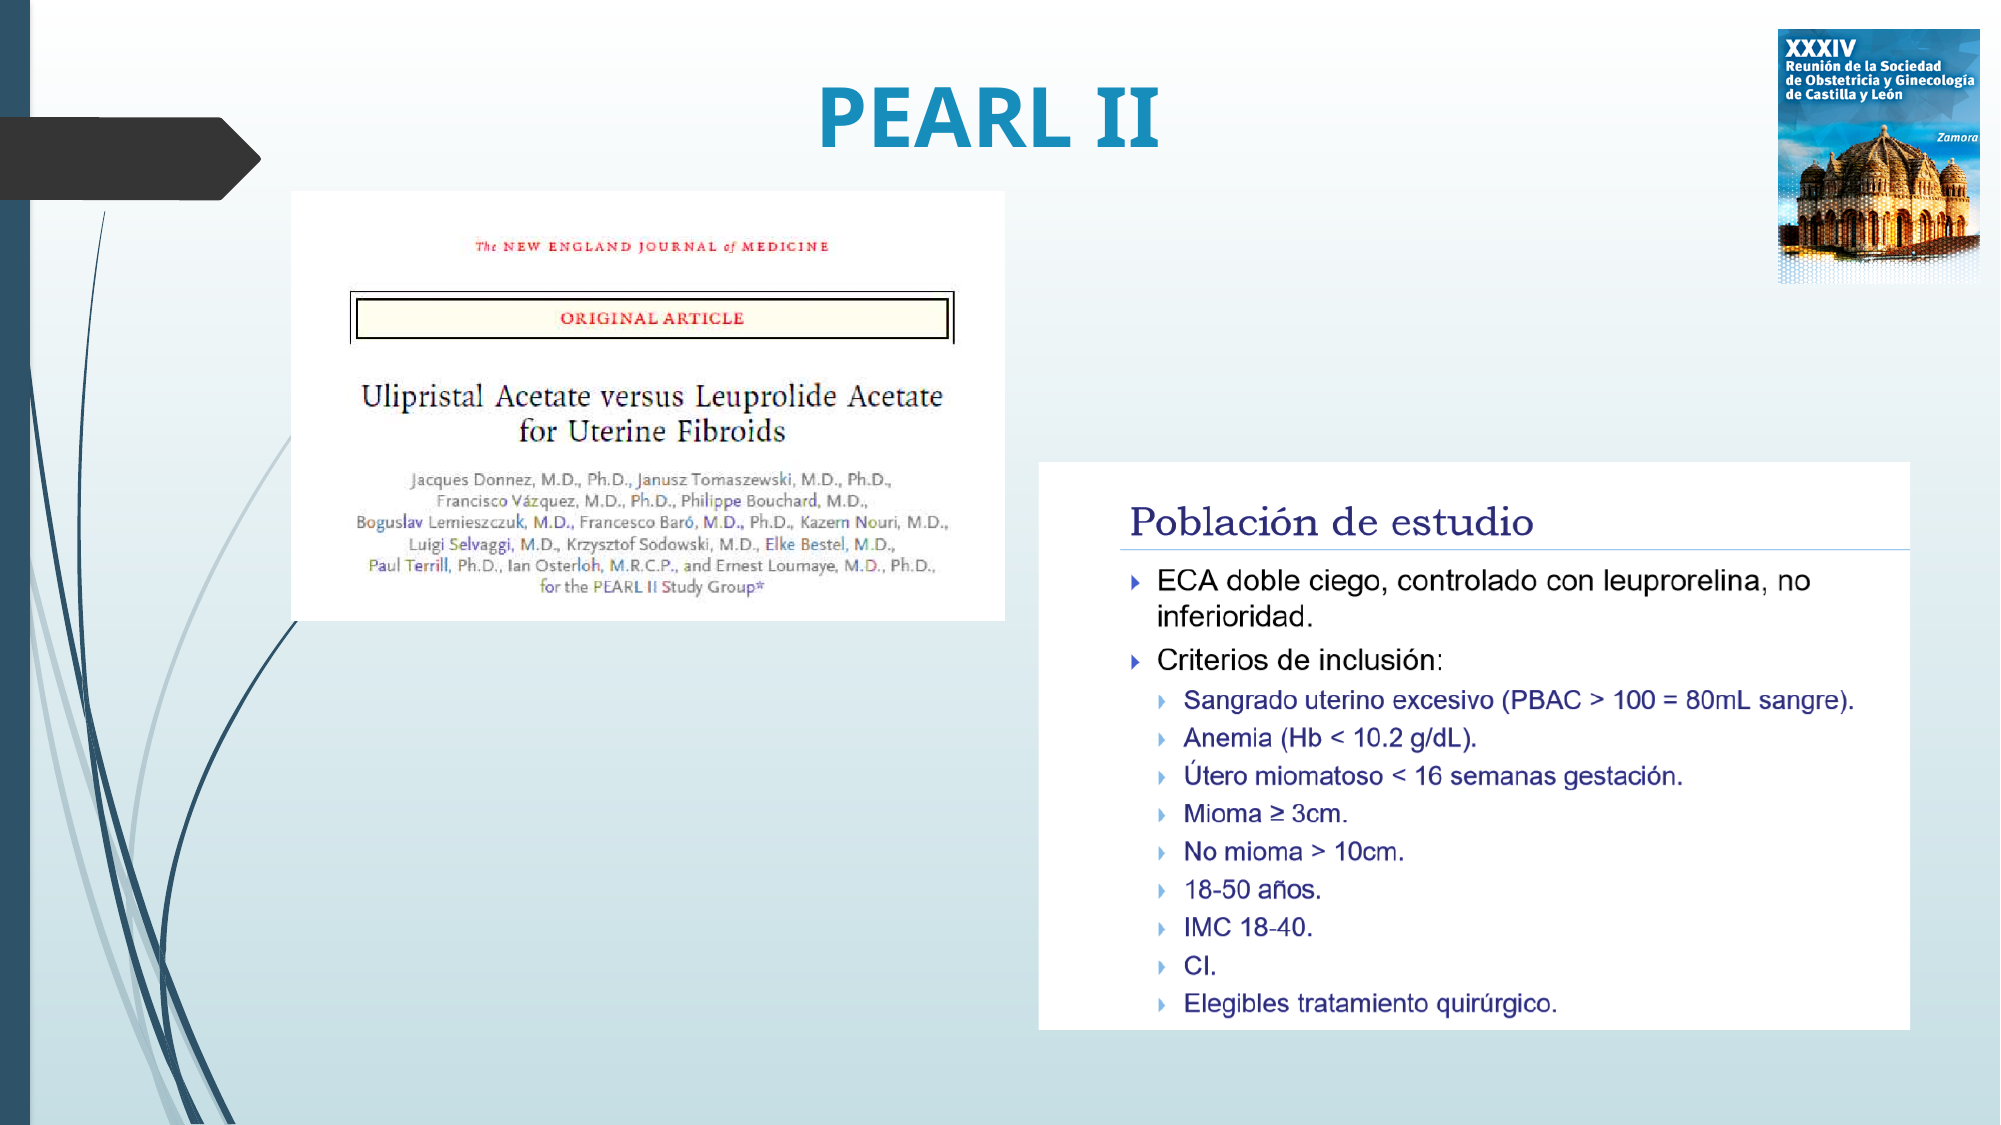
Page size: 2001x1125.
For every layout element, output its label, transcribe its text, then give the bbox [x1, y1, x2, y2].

picture [1926, 134, 1937, 140]
picture [1778, 125, 1980, 284]
picture [1972, 136, 1980, 148]
picture [290, 191, 1006, 621]
picture [1778, 29, 1980, 137]
list [393, 335, 1888, 1083]
title PEARL II [257, 57, 1720, 268]
picture [1038, 462, 1911, 1030]
